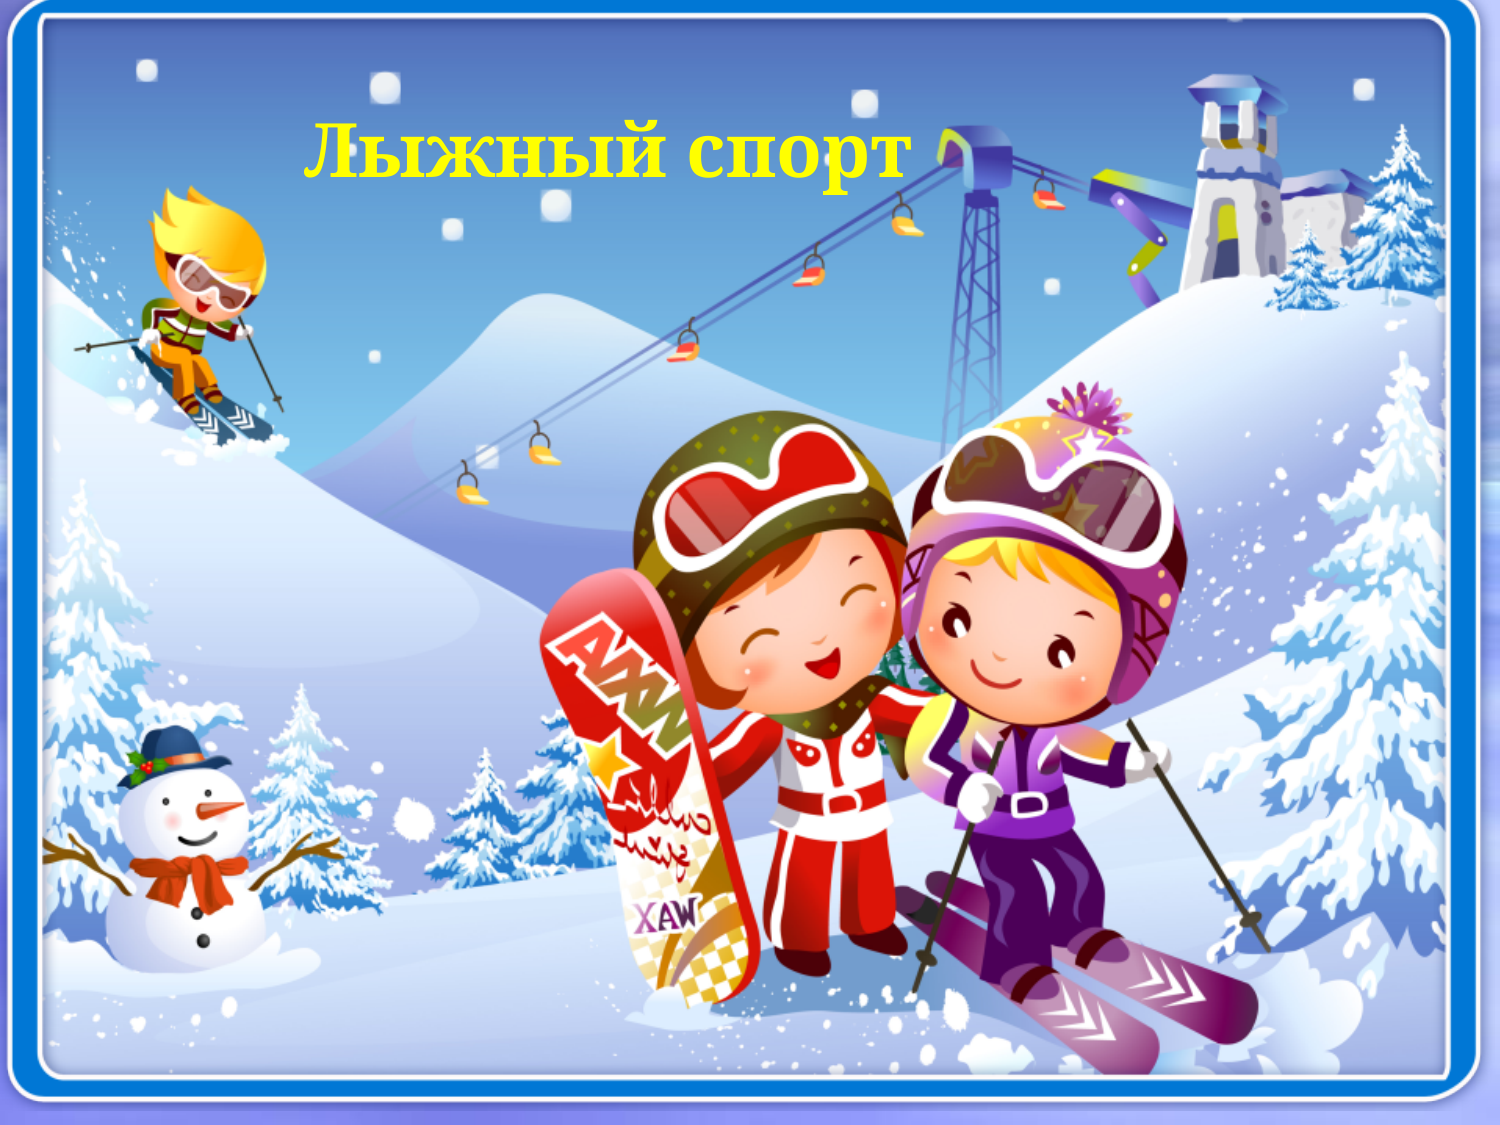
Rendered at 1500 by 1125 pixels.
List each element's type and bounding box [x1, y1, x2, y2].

list [0, 0, 1495, 1111]
picture [0, 0, 1500, 1125]
